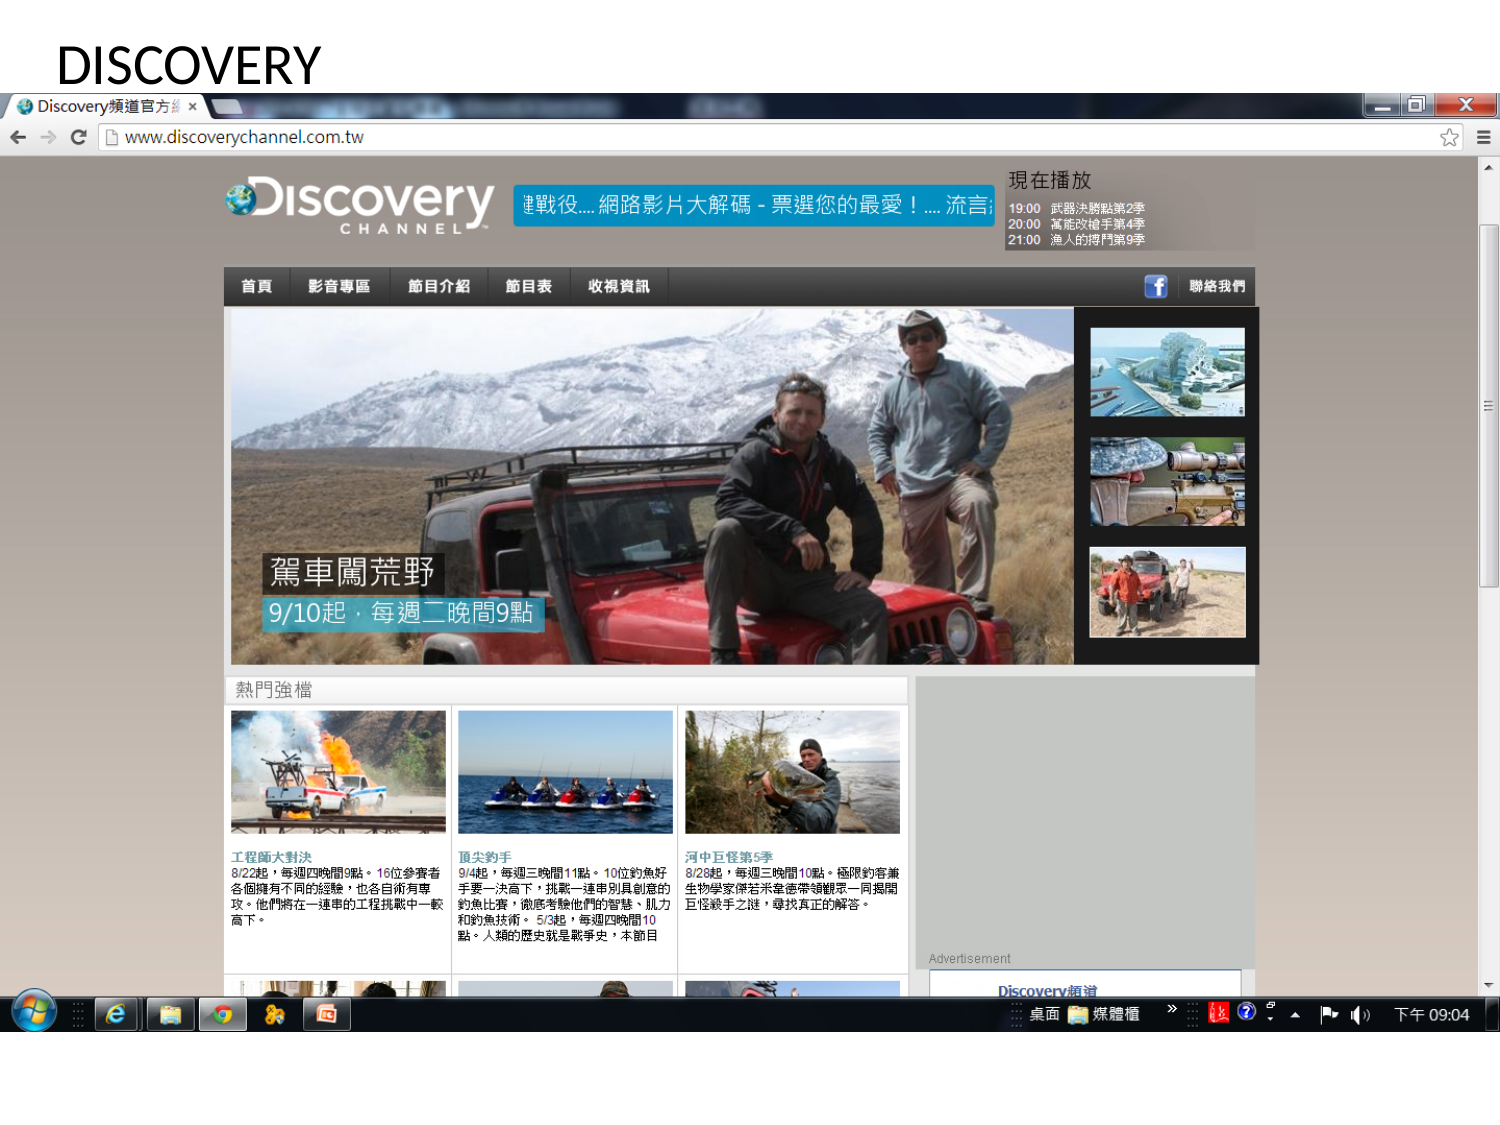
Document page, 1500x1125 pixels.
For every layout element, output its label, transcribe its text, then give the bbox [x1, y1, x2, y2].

picture [0, 93, 1500, 1032]
text_box DISCOVERY [41, 19, 467, 92]
